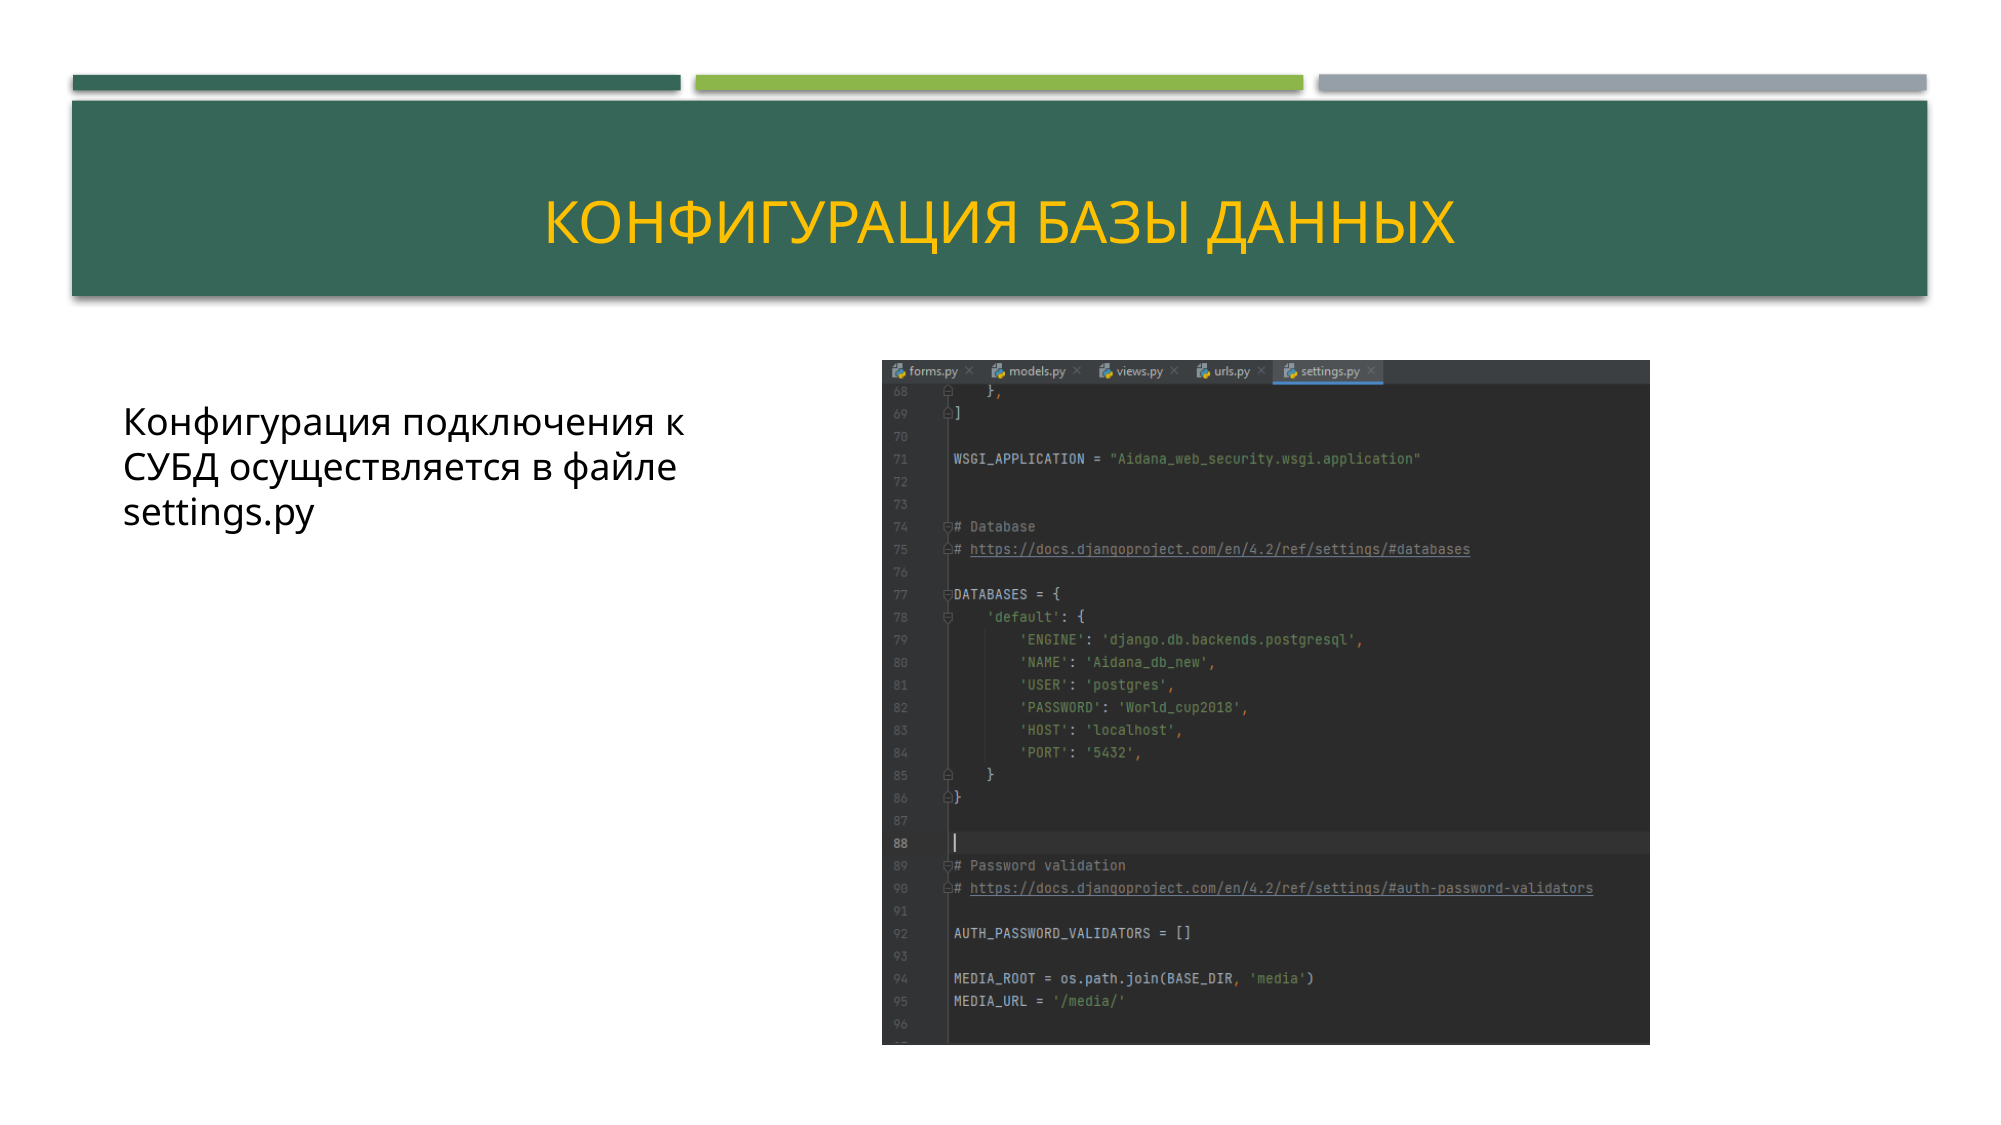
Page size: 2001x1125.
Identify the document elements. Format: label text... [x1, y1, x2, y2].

title Конфигурация базы данных [95, 115, 1905, 263]
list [881, 359, 1651, 1045]
text_box Конфигурация подключения к СУБД осуществляется в файле settings.py [108, 390, 773, 540]
